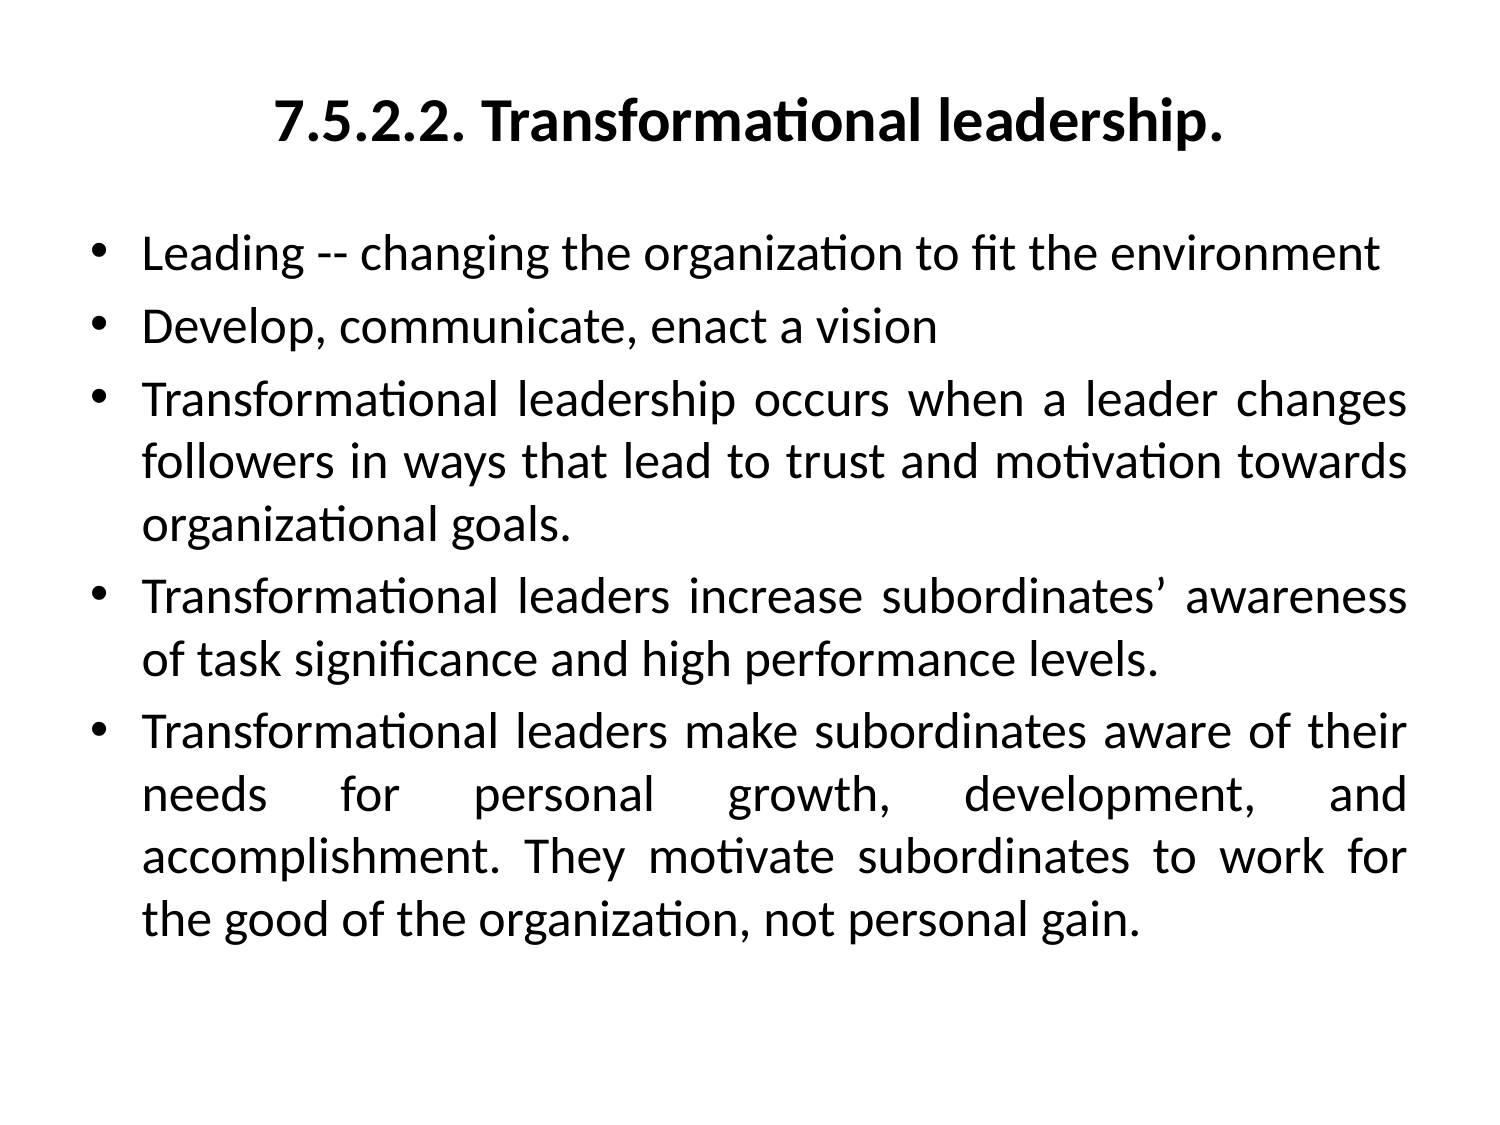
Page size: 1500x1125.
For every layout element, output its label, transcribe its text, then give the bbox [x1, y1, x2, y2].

list Leading -- changing the organization to fit the environment Develop, communicate, enact a vision Transformational leadership occurs when a leader changes followers in ways that lead to trust and motivation towards organizational goals. Transformational leaders increase subordinates’ awareness of task significance and high performance levels. Transformational leaders make subordinates aware of their needs for personal growth, development, and accomplishment. They motivate subordinates to work for the good of the organization, not personal gain. [75, 210, 1425, 1043]
title 7.5.2.2. Transformational leadership. [75, 45, 1425, 210]
